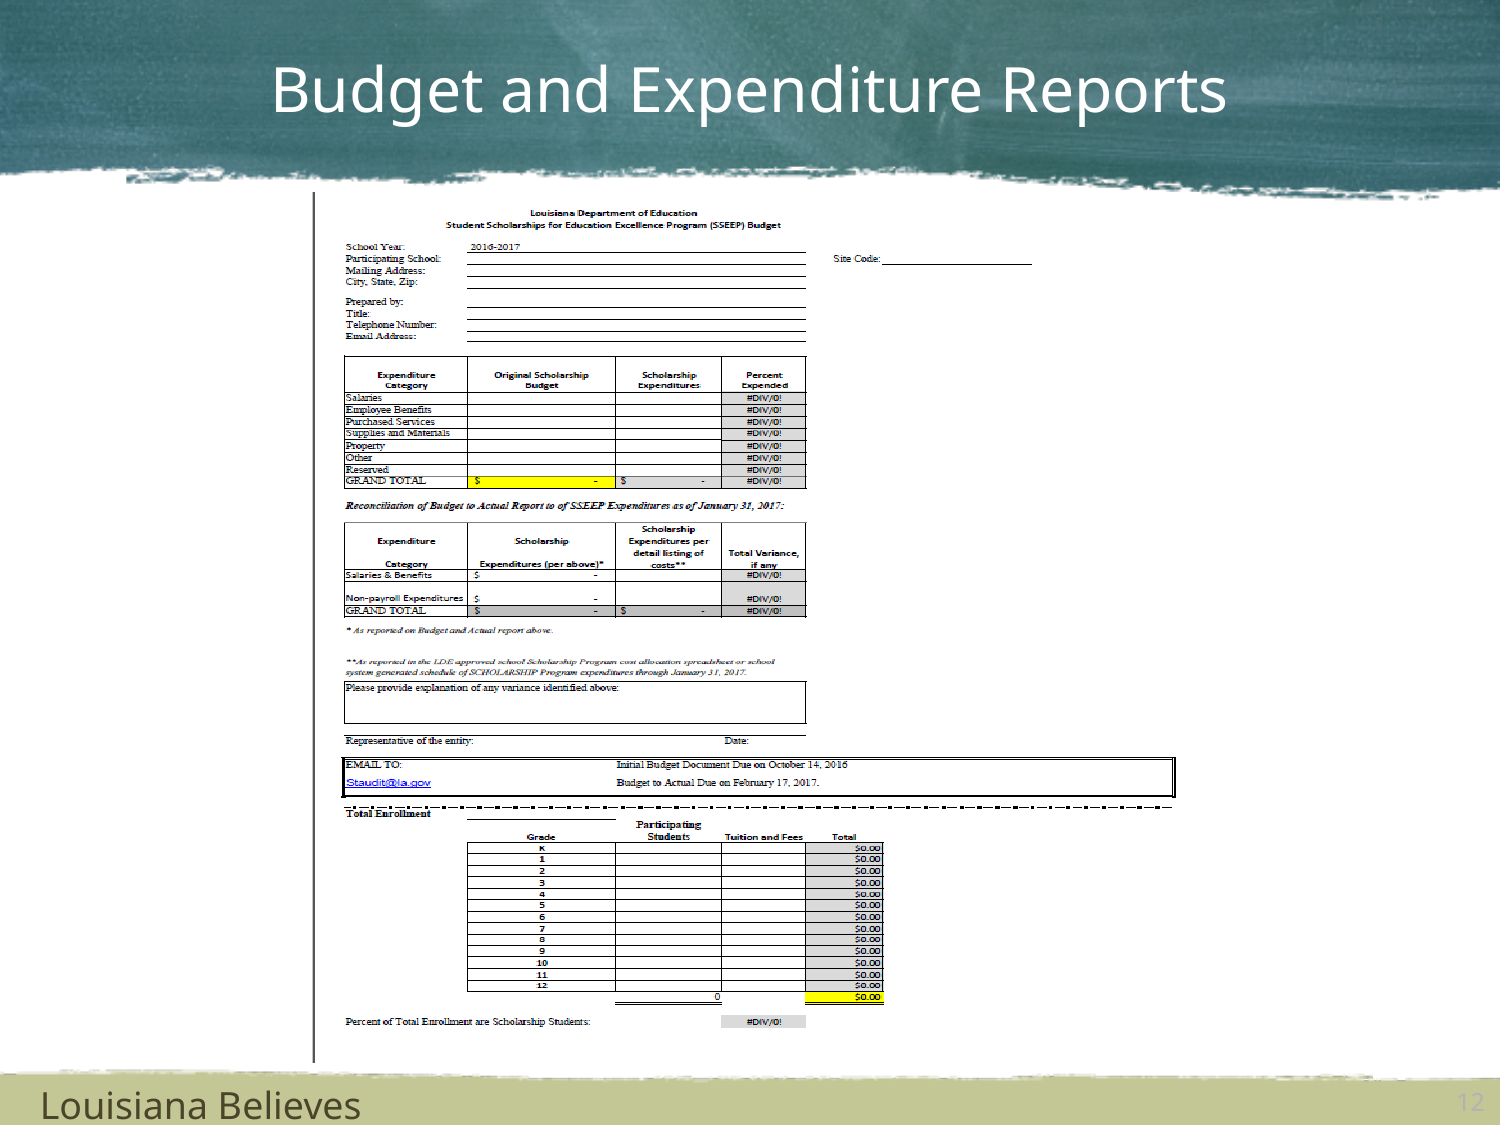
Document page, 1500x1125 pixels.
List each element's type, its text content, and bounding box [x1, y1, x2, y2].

picture [0, 175, 1500, 1125]
title Budget and Expenditure Reports [0, 0, 1500, 175]
slide_number 12 [1149, 1074, 1500, 1125]
footer Louisiana Believes [24, 1074, 500, 1125]
